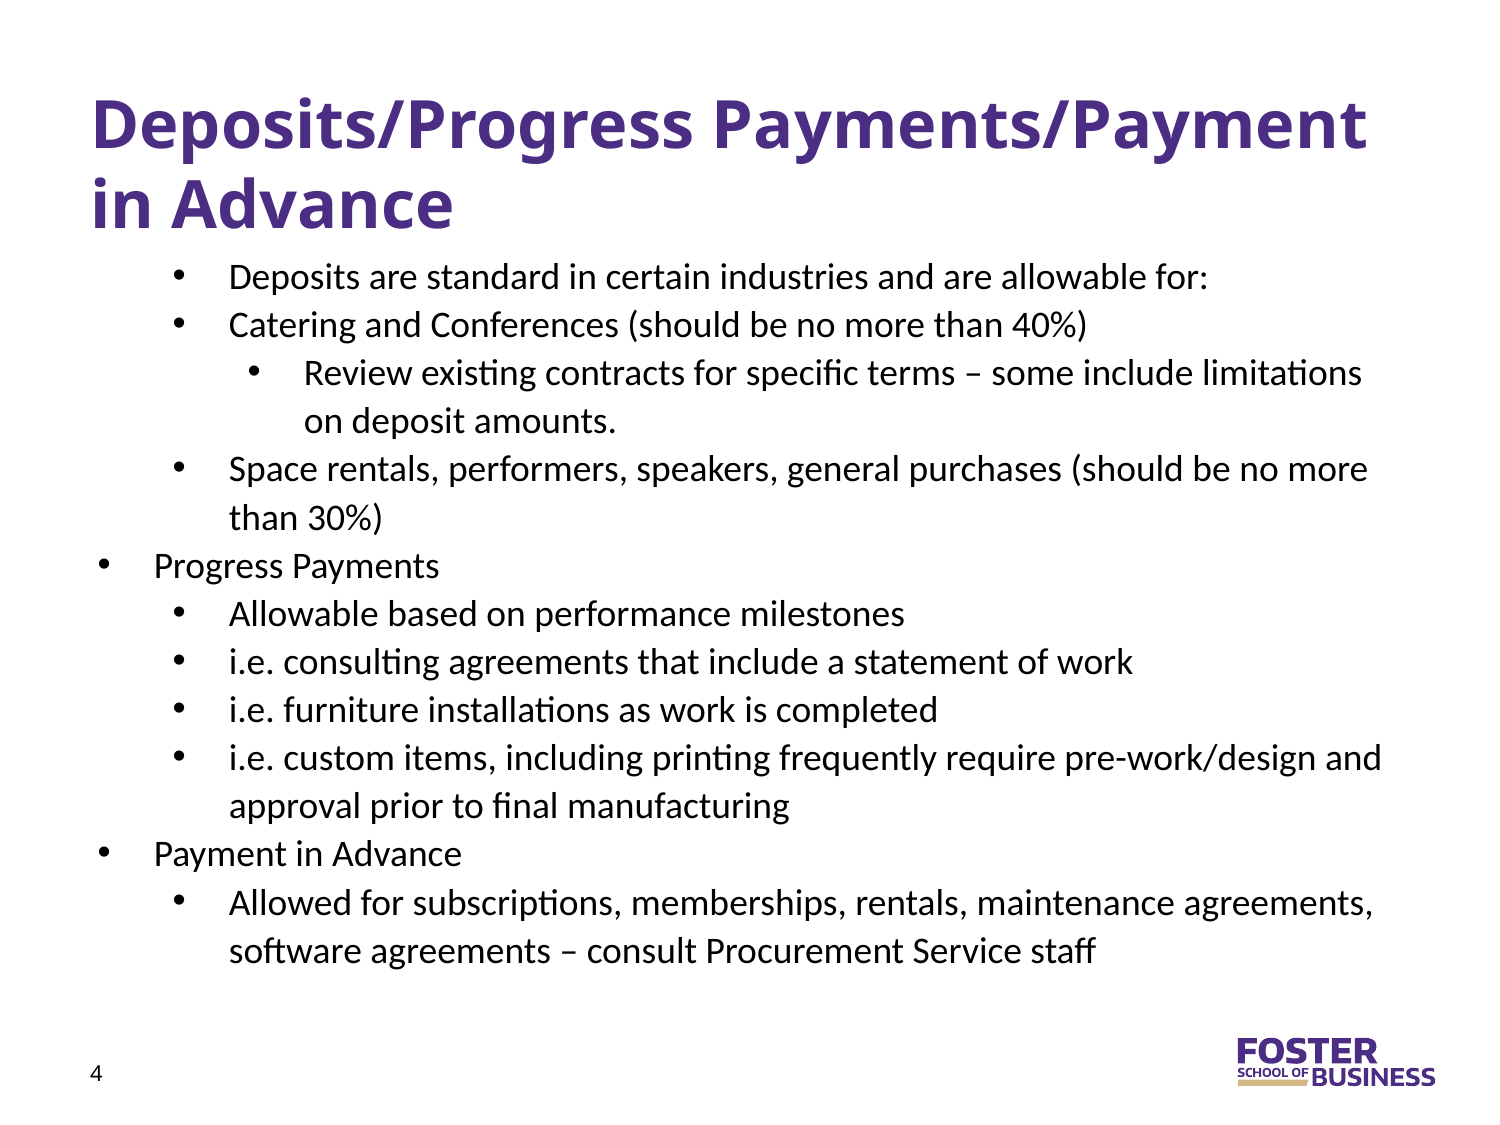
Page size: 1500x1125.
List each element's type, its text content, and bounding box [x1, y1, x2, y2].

title Deposits/Progress Payments/Payment in Advance [75, 74, 1438, 353]
list Deposits are standard in certain industries and are allowable for: Catering and Conferences (should be no more than 40%) Review existing contracts for specific terms – some include limitations on deposit amounts. Space rentals, performers, speakers, general purchases (should be no more than 30%) Progress Payments Allowable based on performance milestones i.e. consulting agreements that include a statement of work i.e. furniture installations as work is completed i.e. custom items, including printing frequently require pre-work/design and approval prior to final manufacturing Payment in Advance Allowed for subscriptions, memberships, rentals, maintenance agreements, software agreements – consult Procurement Service staff [75, 241, 1425, 1036]
slide_number 4 [75, 1044, 159, 1105]
